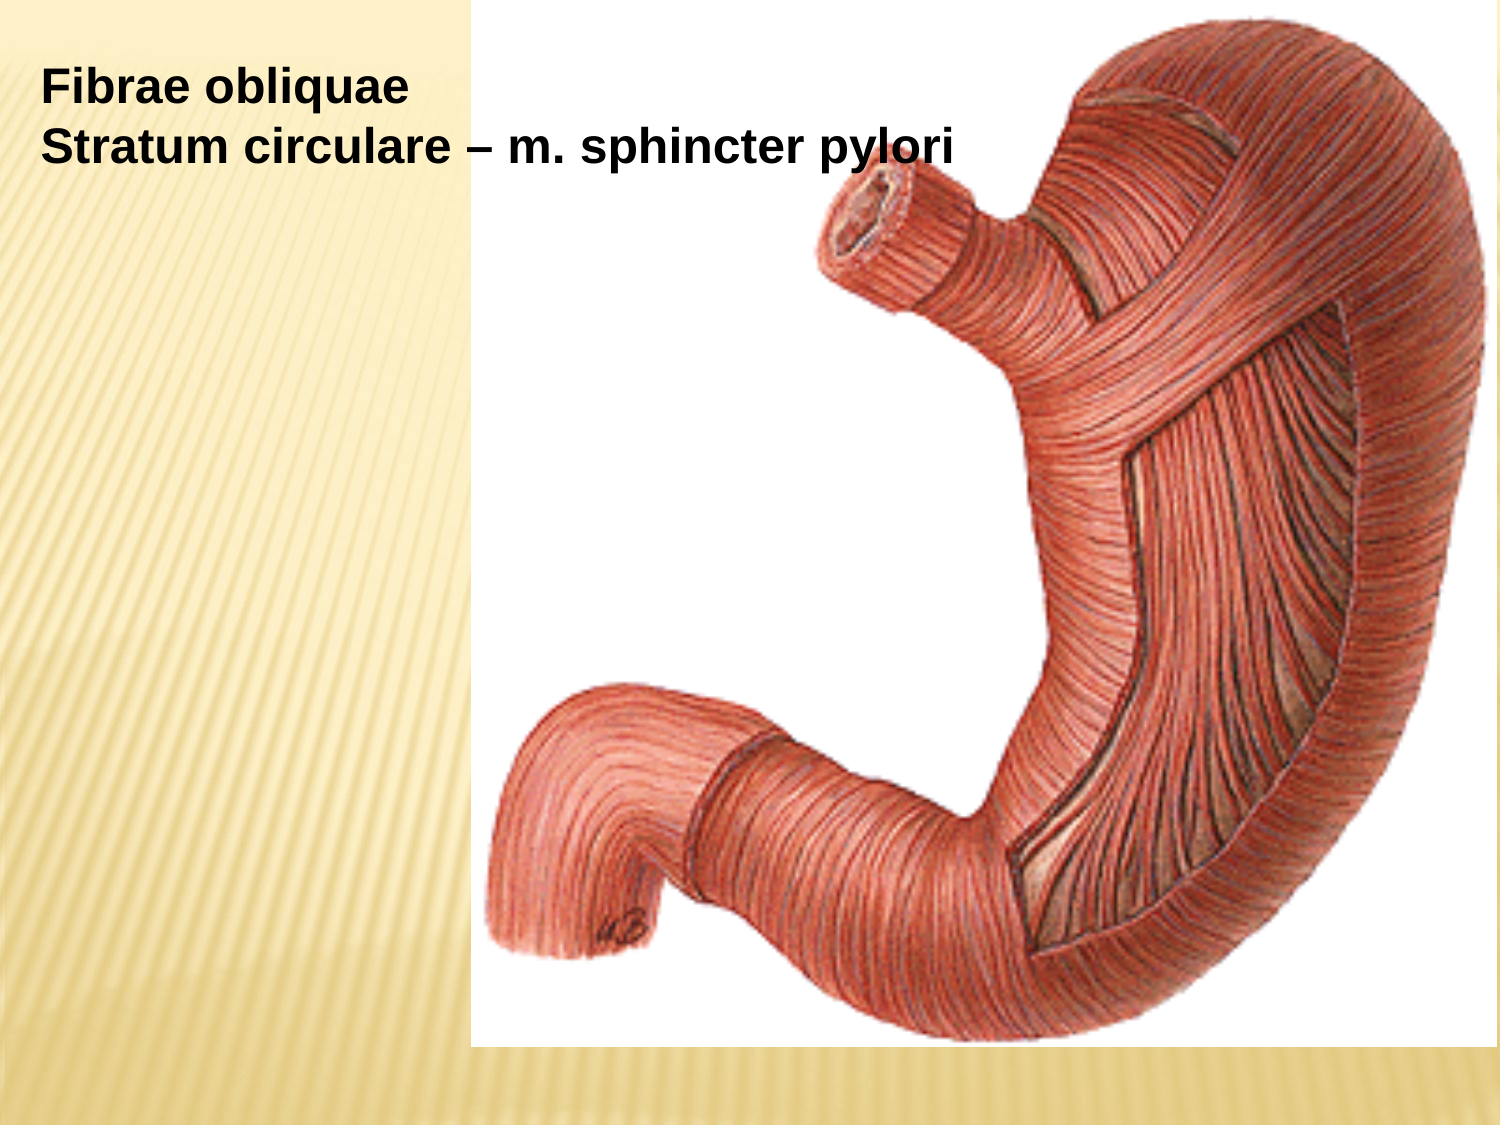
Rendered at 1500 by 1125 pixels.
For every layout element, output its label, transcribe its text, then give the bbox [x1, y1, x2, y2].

text_box Fibrae obliquae Stratum circulare – m. sphincter pylori [25, 45, 461, 302]
picture [0, 0, 1500, 1125]
